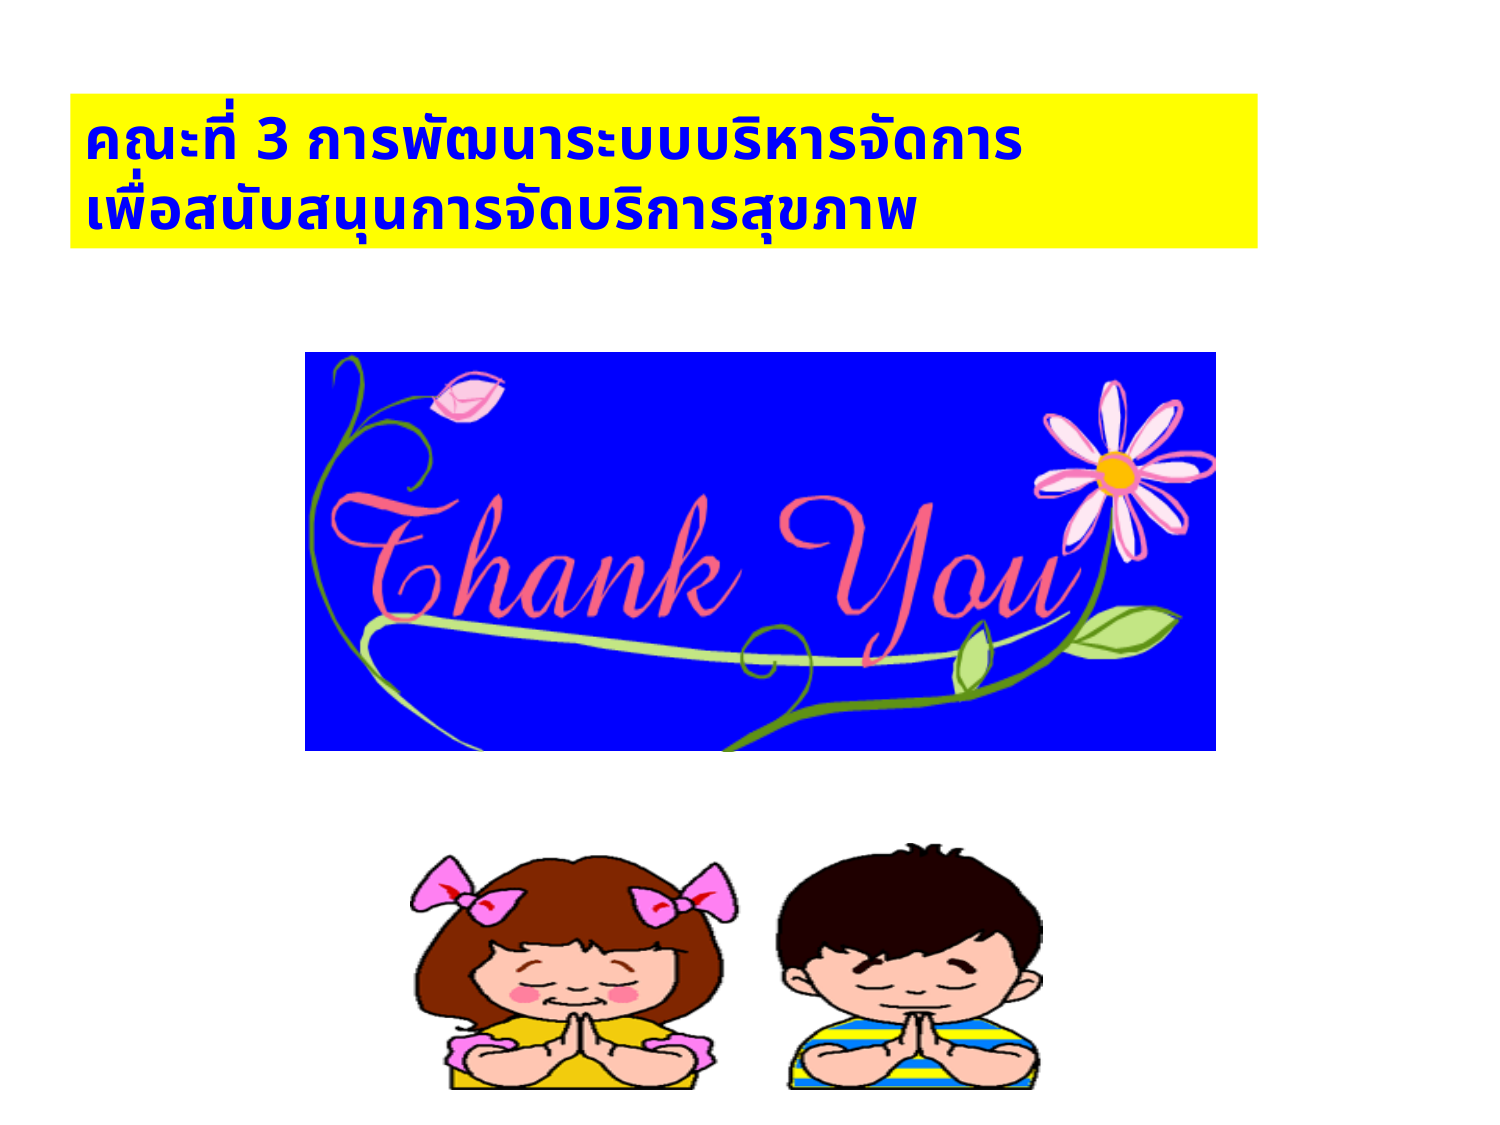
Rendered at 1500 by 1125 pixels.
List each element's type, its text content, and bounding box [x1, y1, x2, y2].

text_box คณะที่ 3 การพัฒนาระบบบริหารจัดการ เพื่อสนับสนุนการจัดบริการสุขภาพ [70, 93, 1258, 249]
picture [304, 351, 1216, 752]
picture [409, 843, 1044, 1091]
